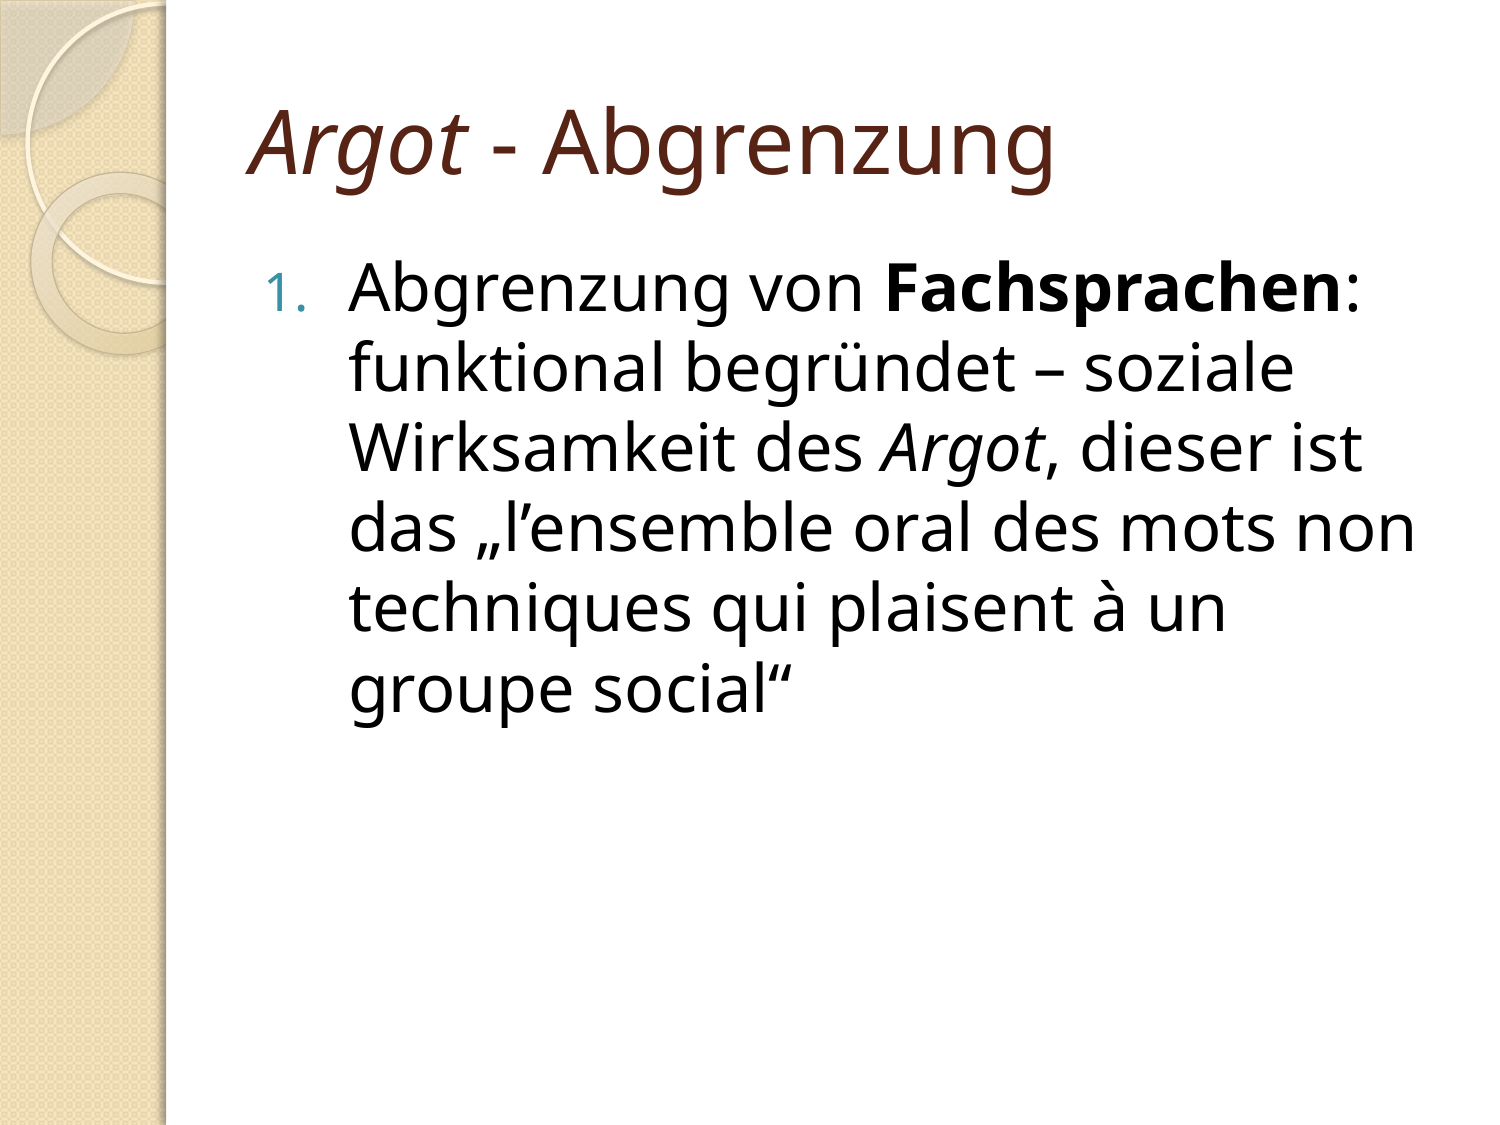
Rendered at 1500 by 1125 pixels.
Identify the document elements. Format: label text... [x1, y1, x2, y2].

list Abgrenzung von Fachsprachen: funktional begründet – soziale Wirksamkeit des Argot, dieser ist das „l’ensemble oral des mots non techniques qui plaisent à un groupe social“ [235, 237, 1466, 1025]
title Argot - Abgrenzung [235, 45, 1466, 233]
